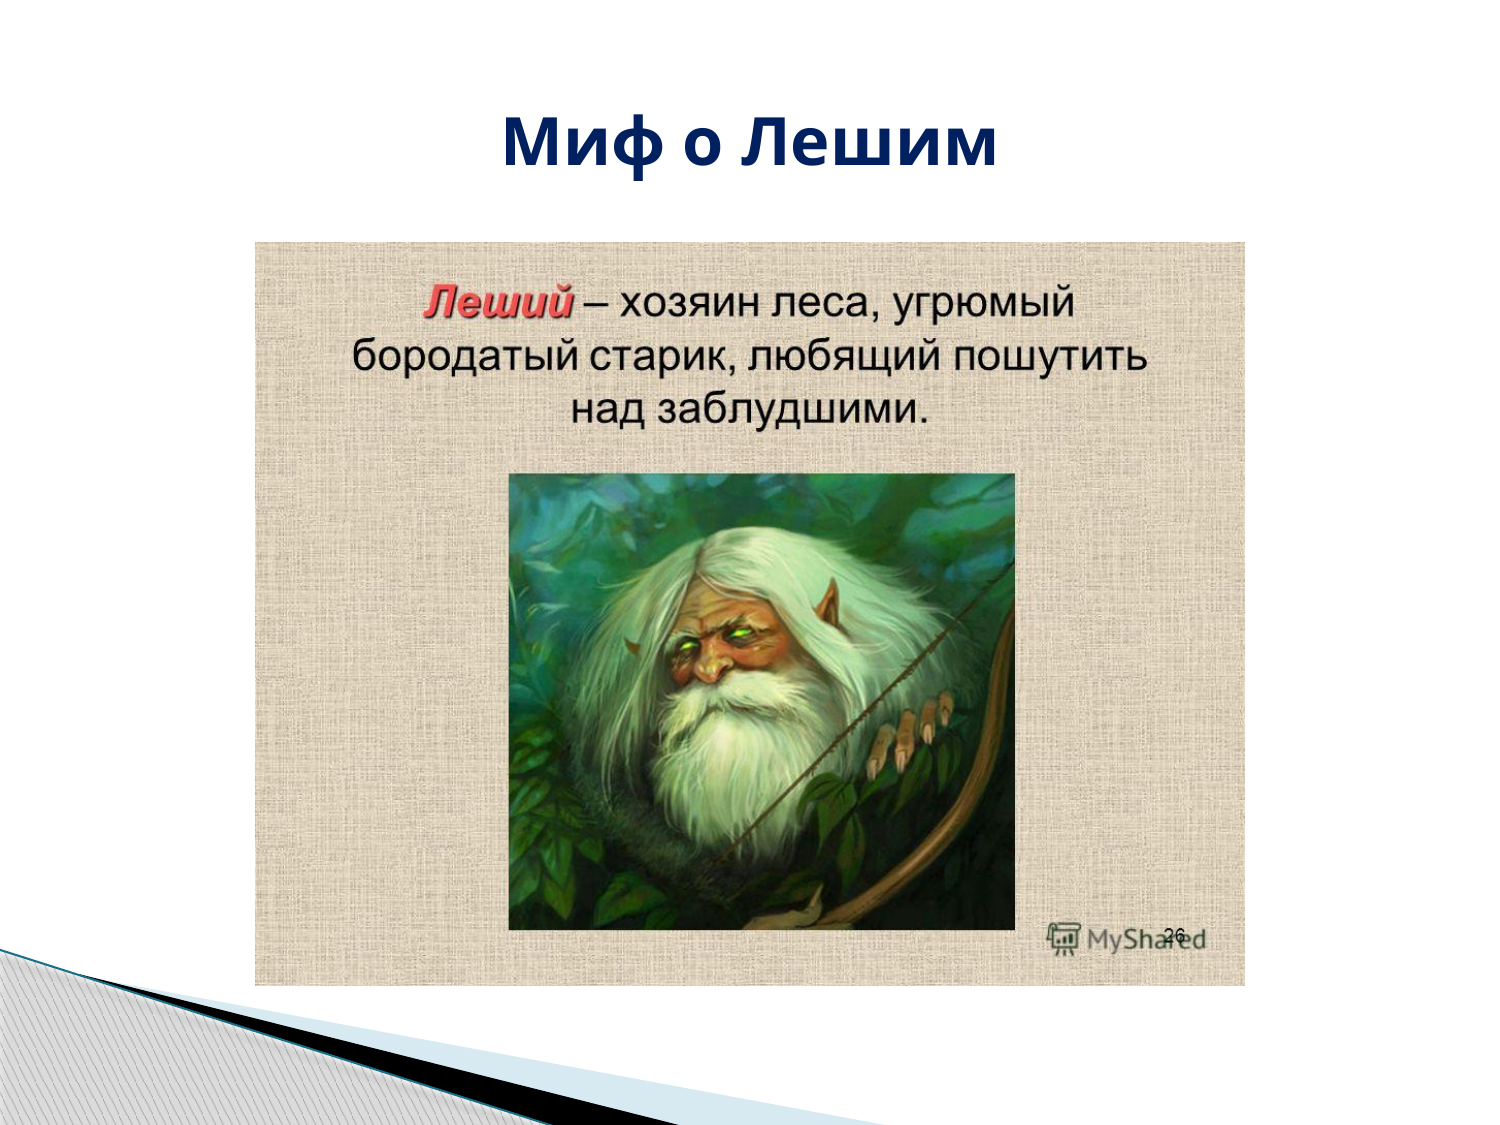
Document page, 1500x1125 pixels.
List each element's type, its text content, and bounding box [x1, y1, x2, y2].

title Миф о Лешим [75, 45, 1425, 233]
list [254, 242, 1246, 986]
